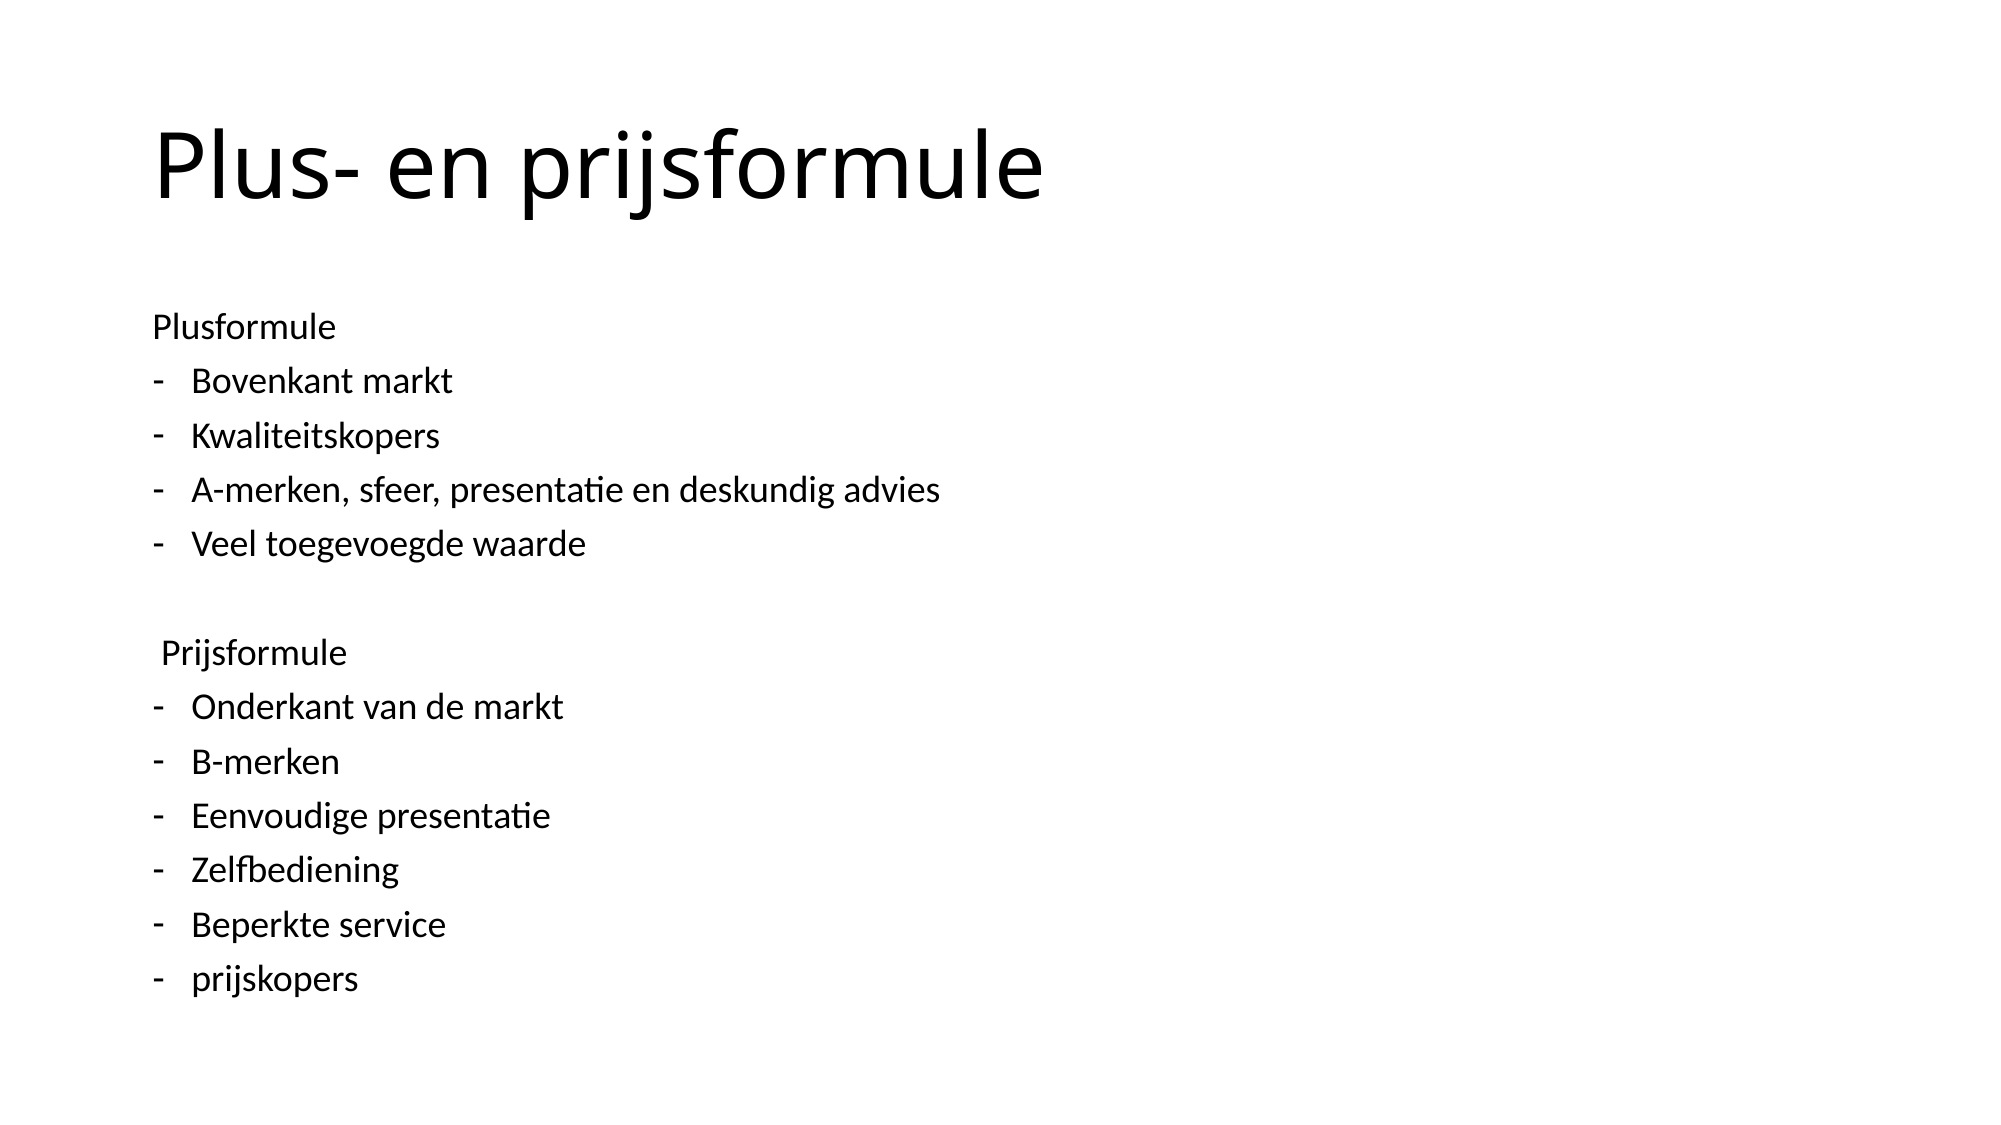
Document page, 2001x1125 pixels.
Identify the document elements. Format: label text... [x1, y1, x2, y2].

list Plusformule Bovenkant markt Kwaliteitskopers A-merken, sfeer, presentatie en deskundig advies Veel toegevoegde waarde Prijsformule Onderkant van de markt B-merken Eenvoudige presentatie Zelfbediening Beperkte service prijskopers [137, 299, 1863, 1014]
title Plus- en prijsformule [137, 59, 1863, 278]
